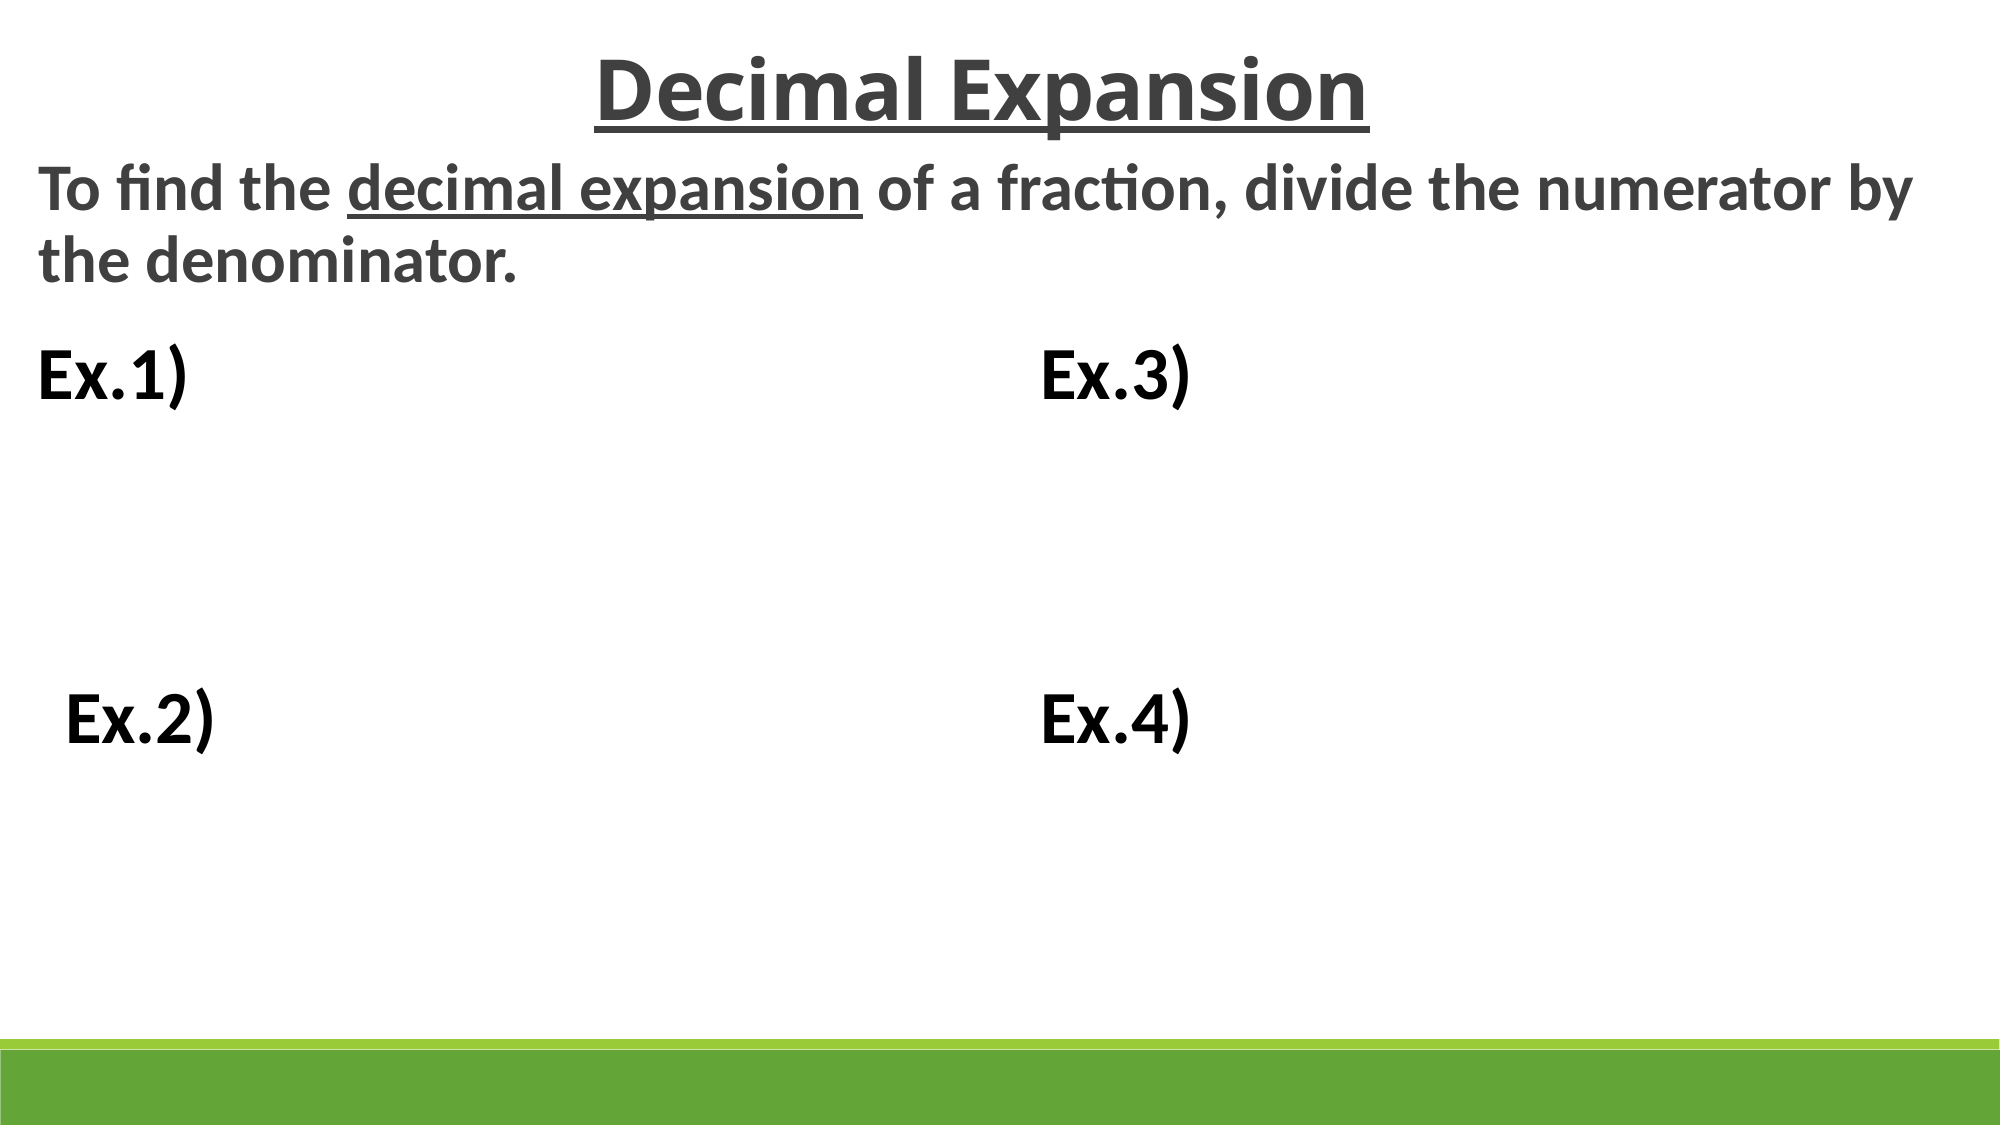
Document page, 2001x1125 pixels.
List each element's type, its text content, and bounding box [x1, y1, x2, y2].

list To find the decimal expansion of a fraction, divide the numerator by the denominator. [23, 145, 1973, 308]
title Decimal Expansion [545, 0, 1419, 145]
